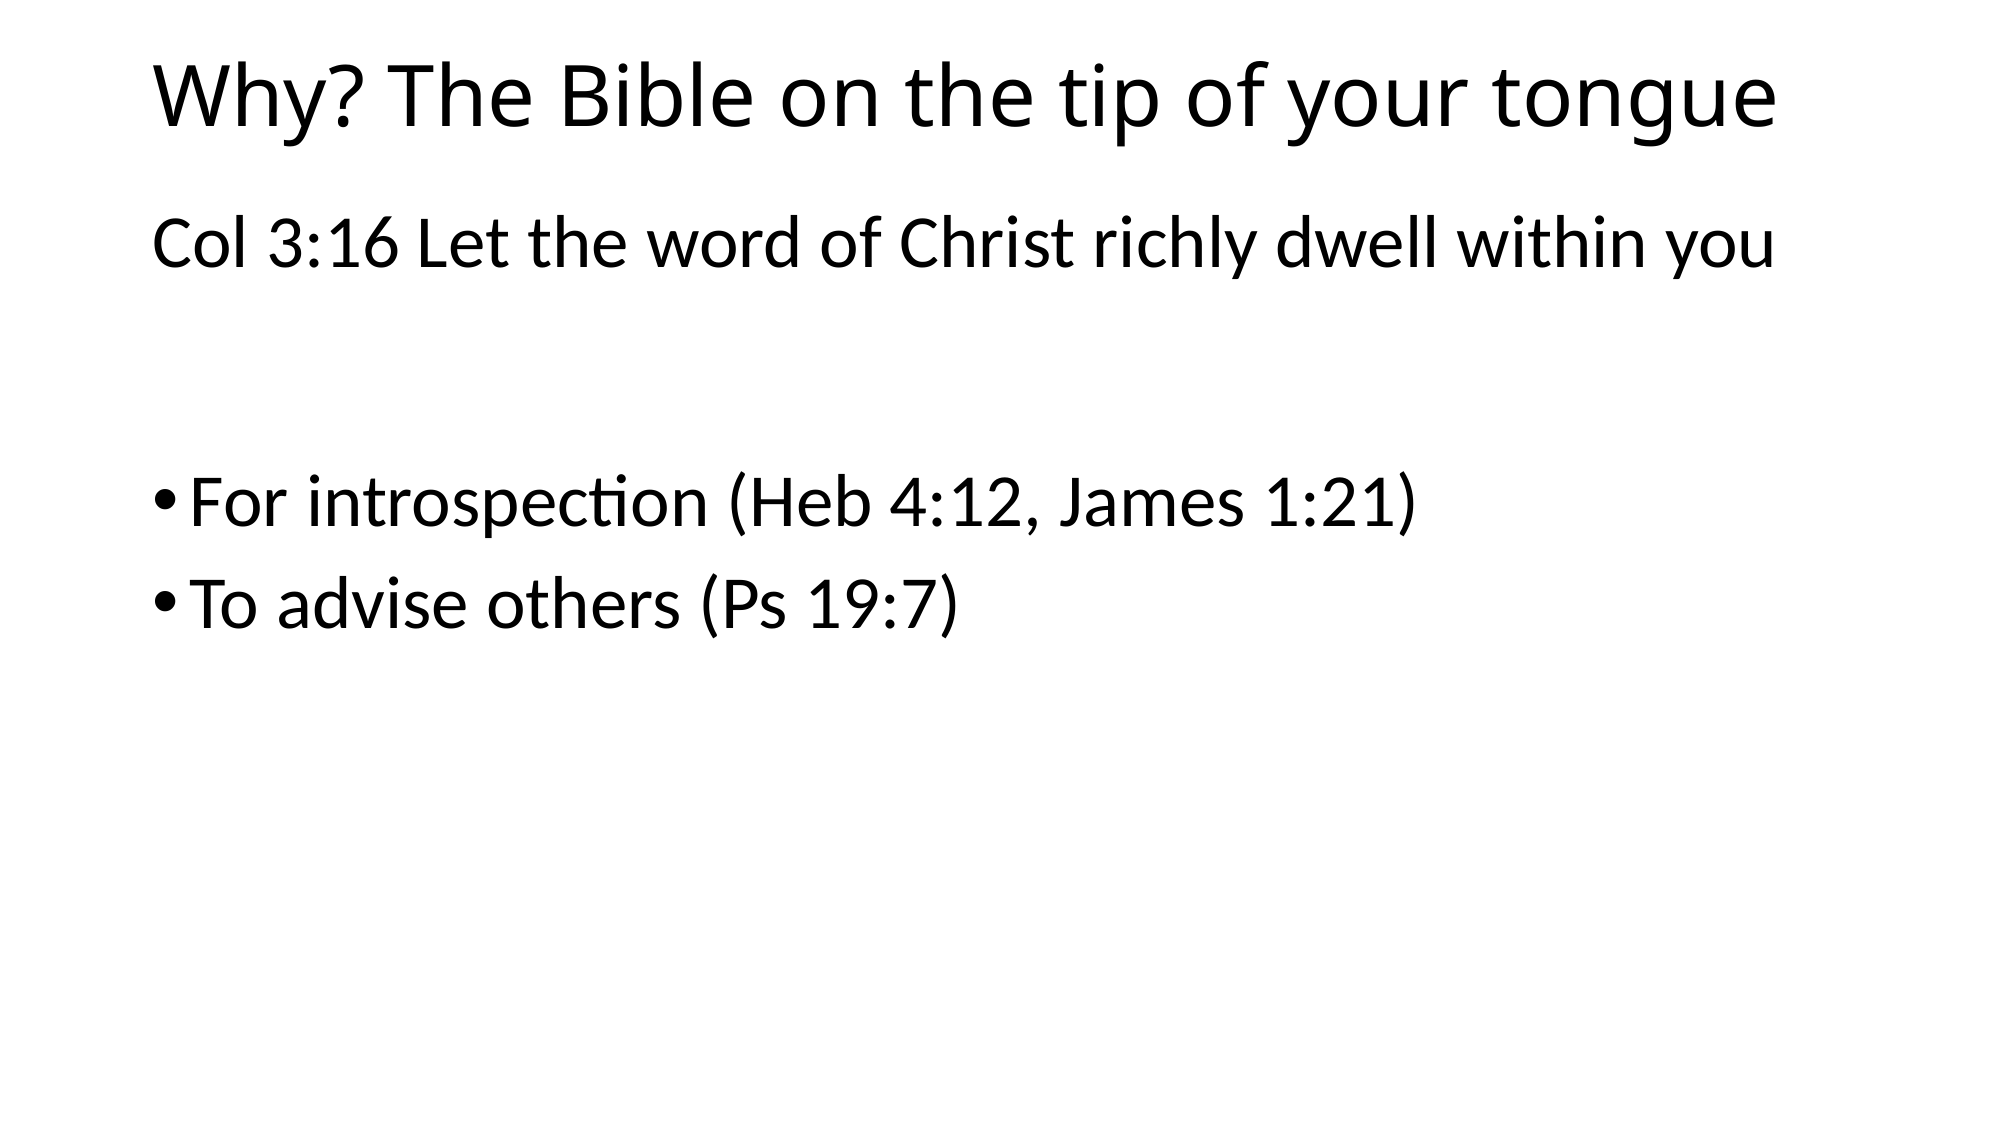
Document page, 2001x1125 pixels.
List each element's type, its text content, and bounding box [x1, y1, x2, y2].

list Col 3:16 Let the word of Christ richly dwell within you For introspection (Heb 4:12, James 1:21) To advise others (Ps 19:7) [137, 195, 1863, 1125]
title Why? The Bible on the tip of your tongue [137, 3, 1863, 195]
